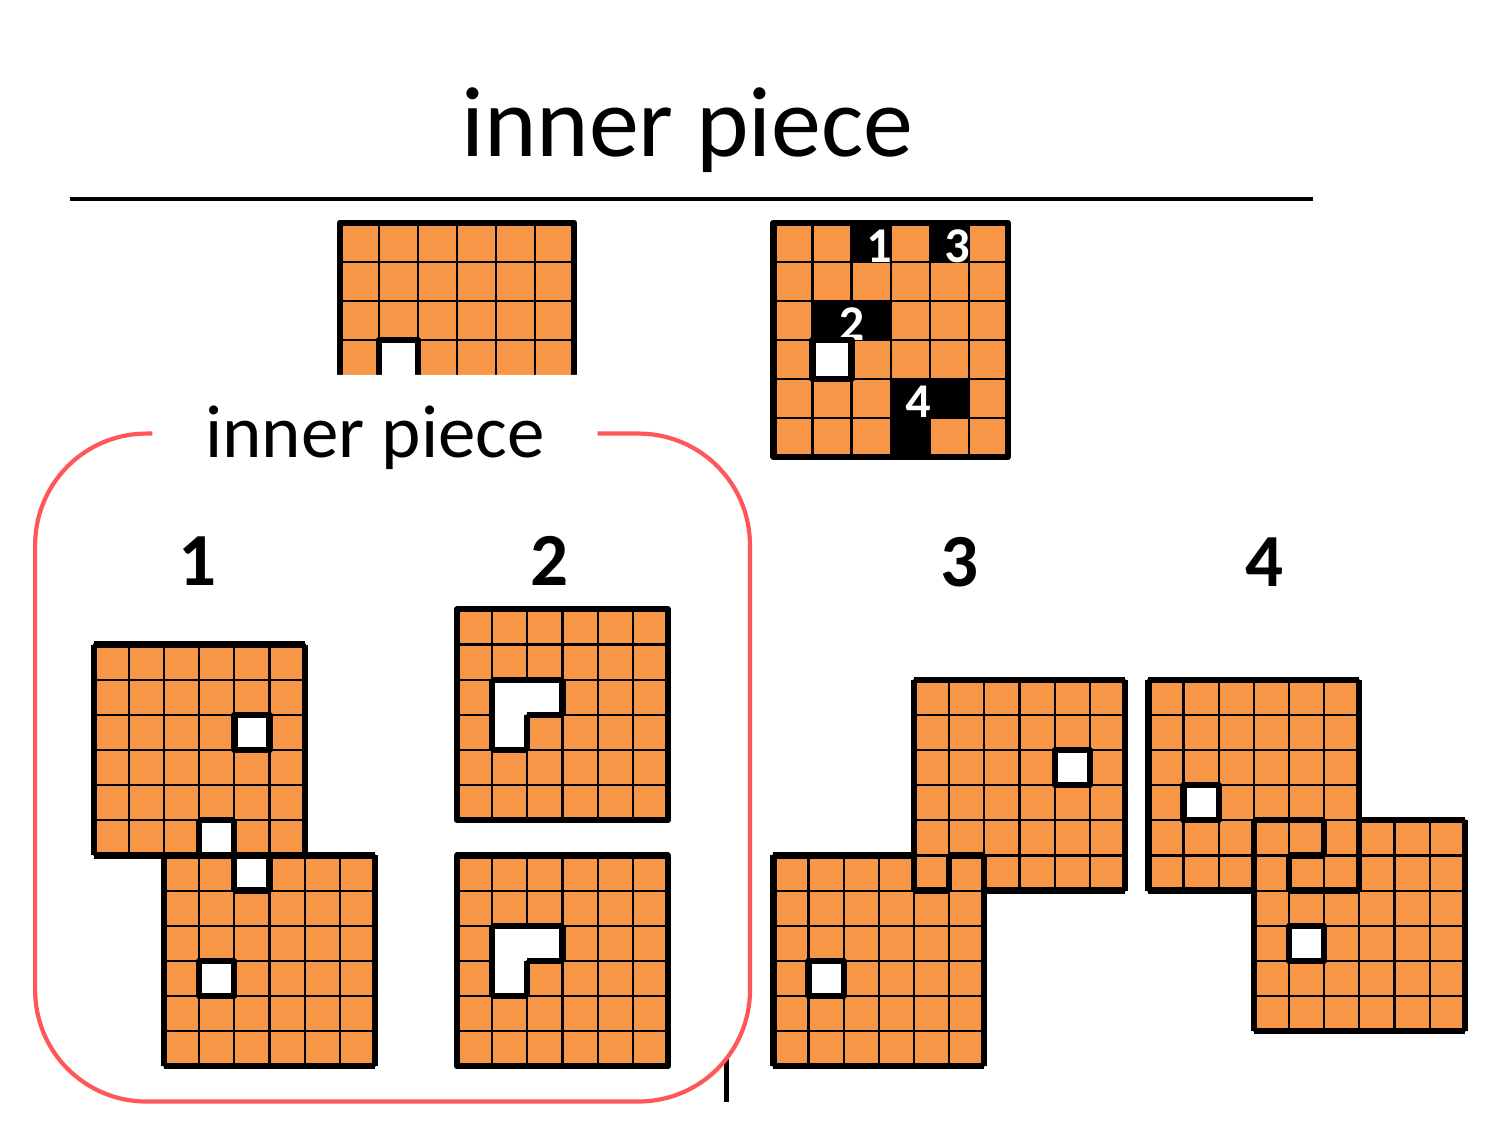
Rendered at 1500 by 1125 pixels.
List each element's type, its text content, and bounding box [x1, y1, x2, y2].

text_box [163, 855, 376, 1067]
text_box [339, 222, 575, 458]
text_box [671, 798, 676, 818]
text_box 1 [163, 503, 211, 608]
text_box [456, 855, 669, 1067]
text_box 2 [515, 503, 563, 607]
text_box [773, 855, 985, 1067]
text_box 3 [925, 503, 973, 609]
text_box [1148, 679, 1360, 891]
text_box [449, 798, 454, 822]
text_box inner piece [152, 374, 598, 480]
title inner piece [75, 45, 1300, 188]
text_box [913, 679, 1126, 891]
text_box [773, 222, 1009, 458]
text_box [33, 431, 753, 1104]
text_box 4 [1230, 503, 1278, 609]
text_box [456, 609, 669, 821]
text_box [1253, 820, 1466, 1032]
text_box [93, 644, 305, 856]
